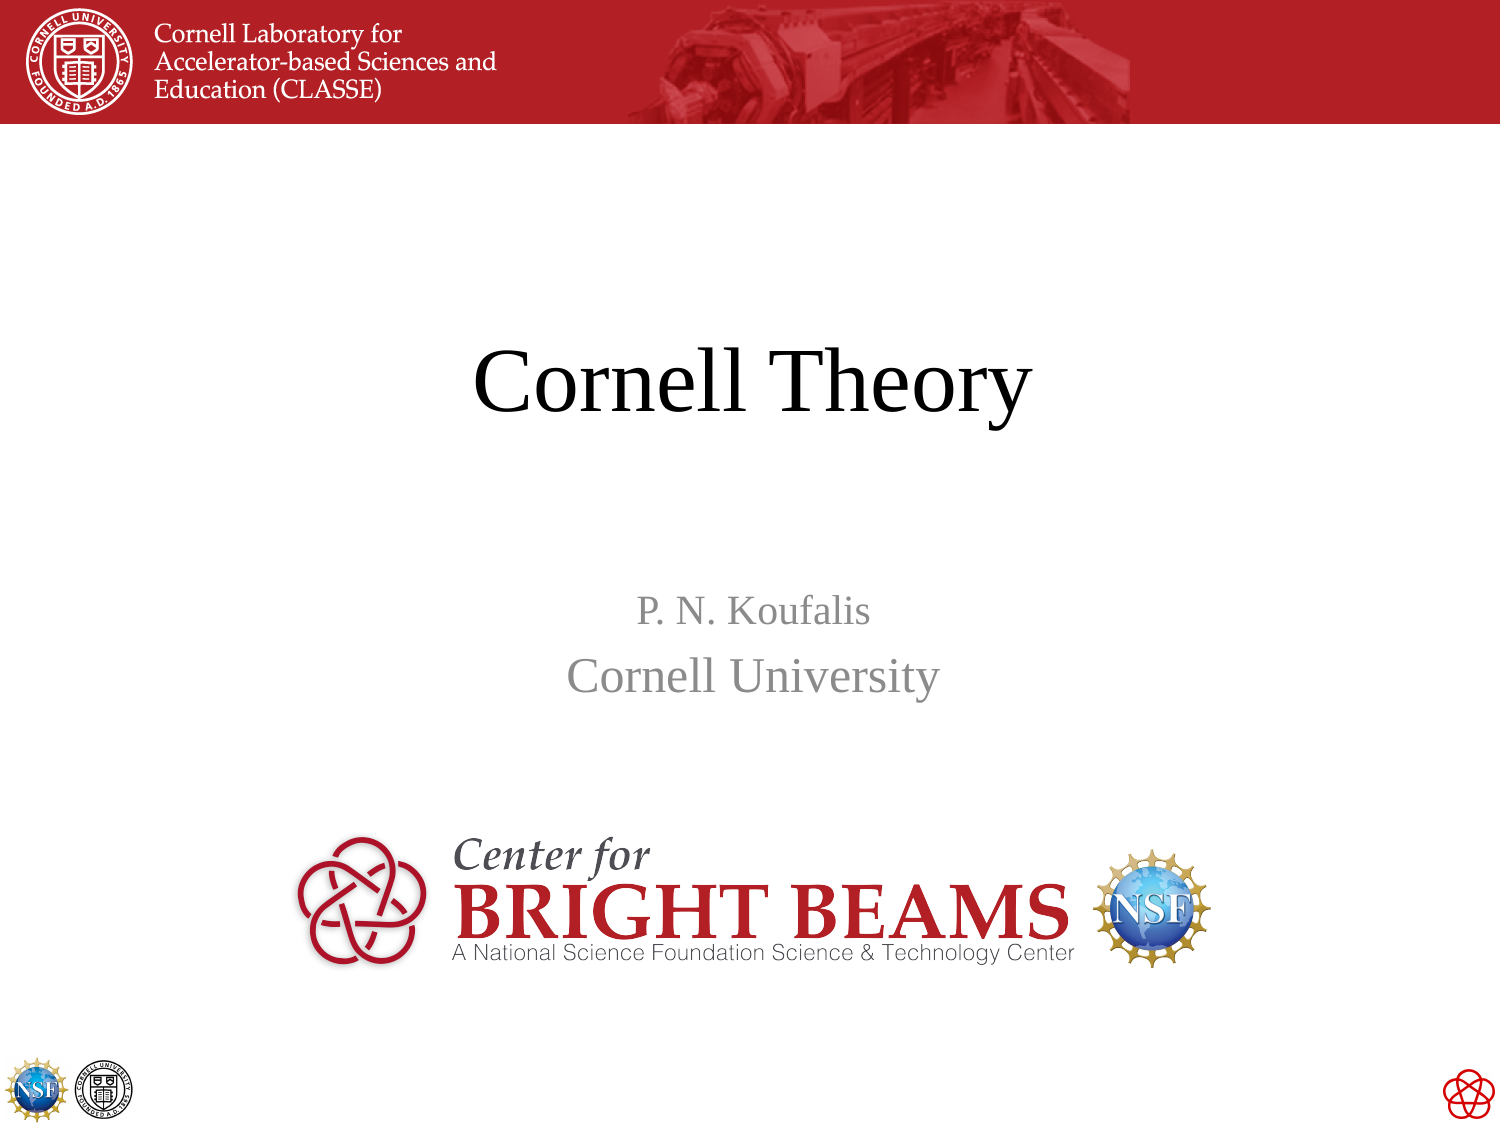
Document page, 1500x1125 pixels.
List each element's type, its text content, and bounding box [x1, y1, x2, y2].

picture [273, 812, 1234, 993]
picture [1443, 1069, 1495, 1119]
subtitle P. N. Koufalis Cornell University [228, 575, 1279, 775]
title Cornell Theory [48, 312, 1460, 675]
picture [4, 1056, 150, 1123]
picture [0, 0, 1500, 143]
